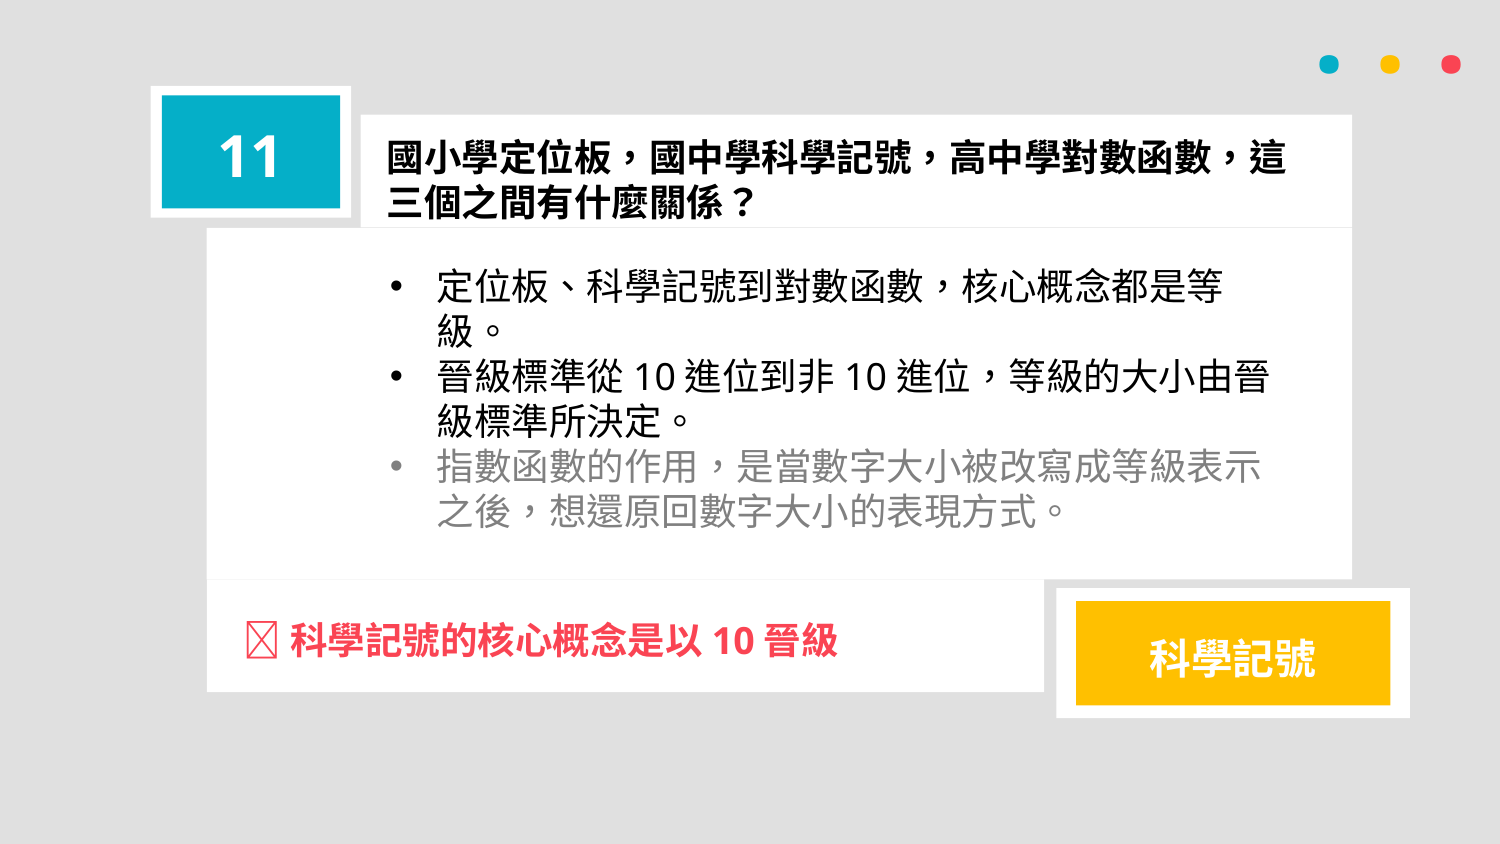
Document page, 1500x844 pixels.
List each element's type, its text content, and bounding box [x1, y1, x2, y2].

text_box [1056, 587, 1411, 719]
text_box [150, 85, 352, 218]
text_box · · · [1234, 0, 1483, 135]
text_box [206, 114, 1353, 693]
